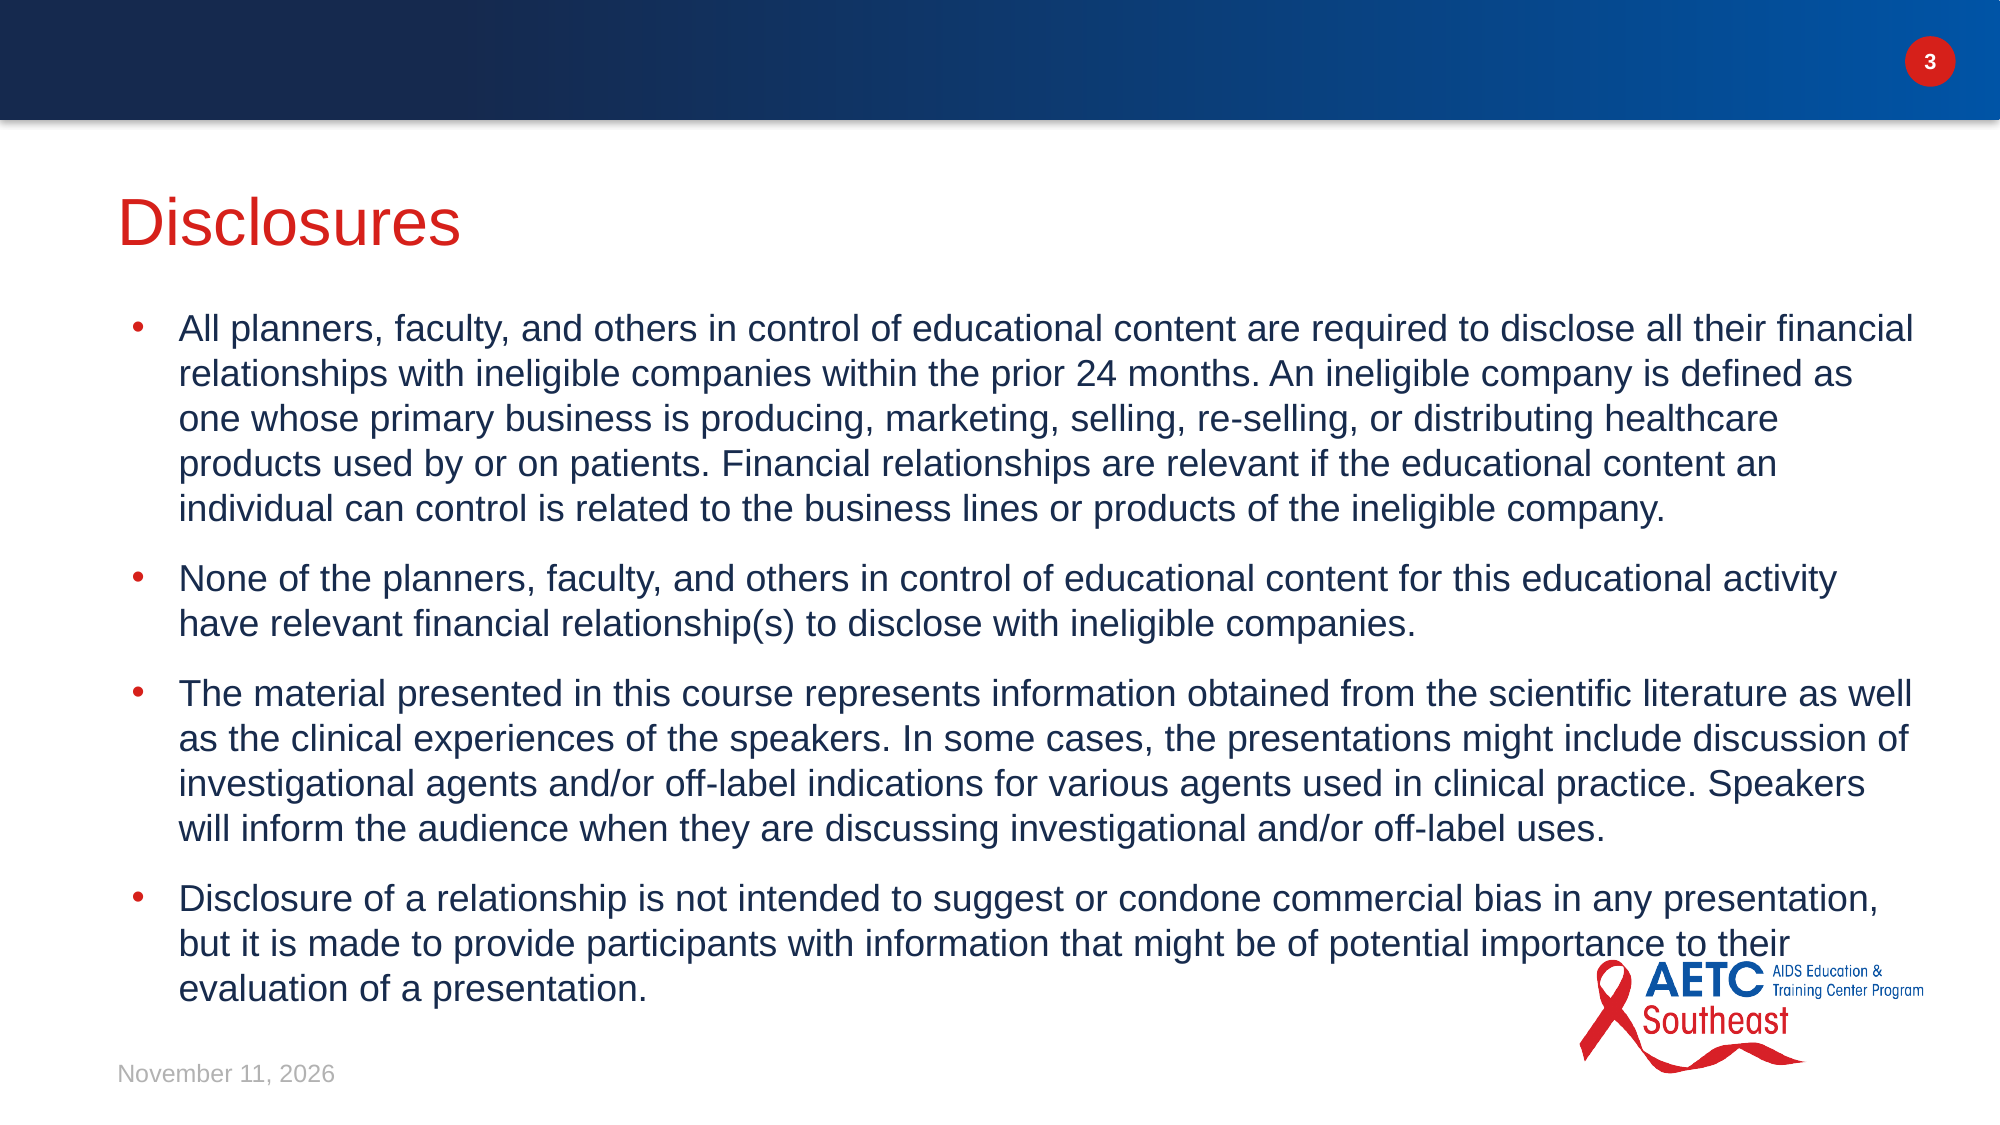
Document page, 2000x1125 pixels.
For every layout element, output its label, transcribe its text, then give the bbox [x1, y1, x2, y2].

text_box All planners, faculty, and others in control of educational content are required to disclose all their financial relationships with ineligible companies within the prior 24 months. An ineligible company is defined as one whose primary business is producing, marketing, selling, re-selling, or distributing healthcare products used by or on patients. Financial relationships are relevant if the educational content an individual can control is related to the business lines or products of the ineligible company. None of the planners, faculty, and others in control of educational content for this educational activity have relevant financial relationship(s) to disclose with ineligible companies. The material presented in this course represents information obtained from the scientific literature as well as the clinical experiences of the speakers. In some cases, the presentations might include discussion of investigational agents and/or off-label indications for various agents used in clinical practice. Speakers will inform the audience when they are discussing investigational and/or off-label uses. Disclosure of a relationship is not intended to suggest or condone commercial bias in any presentation, but it is made to provide participants with information that might be of potential importance to their evaluation of a presentation. [60, 296, 1940, 1045]
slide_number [102, 1045, 553, 1103]
picture [1571, 1045, 1931, 1085]
title Disclosures [102, 171, 1827, 279]
